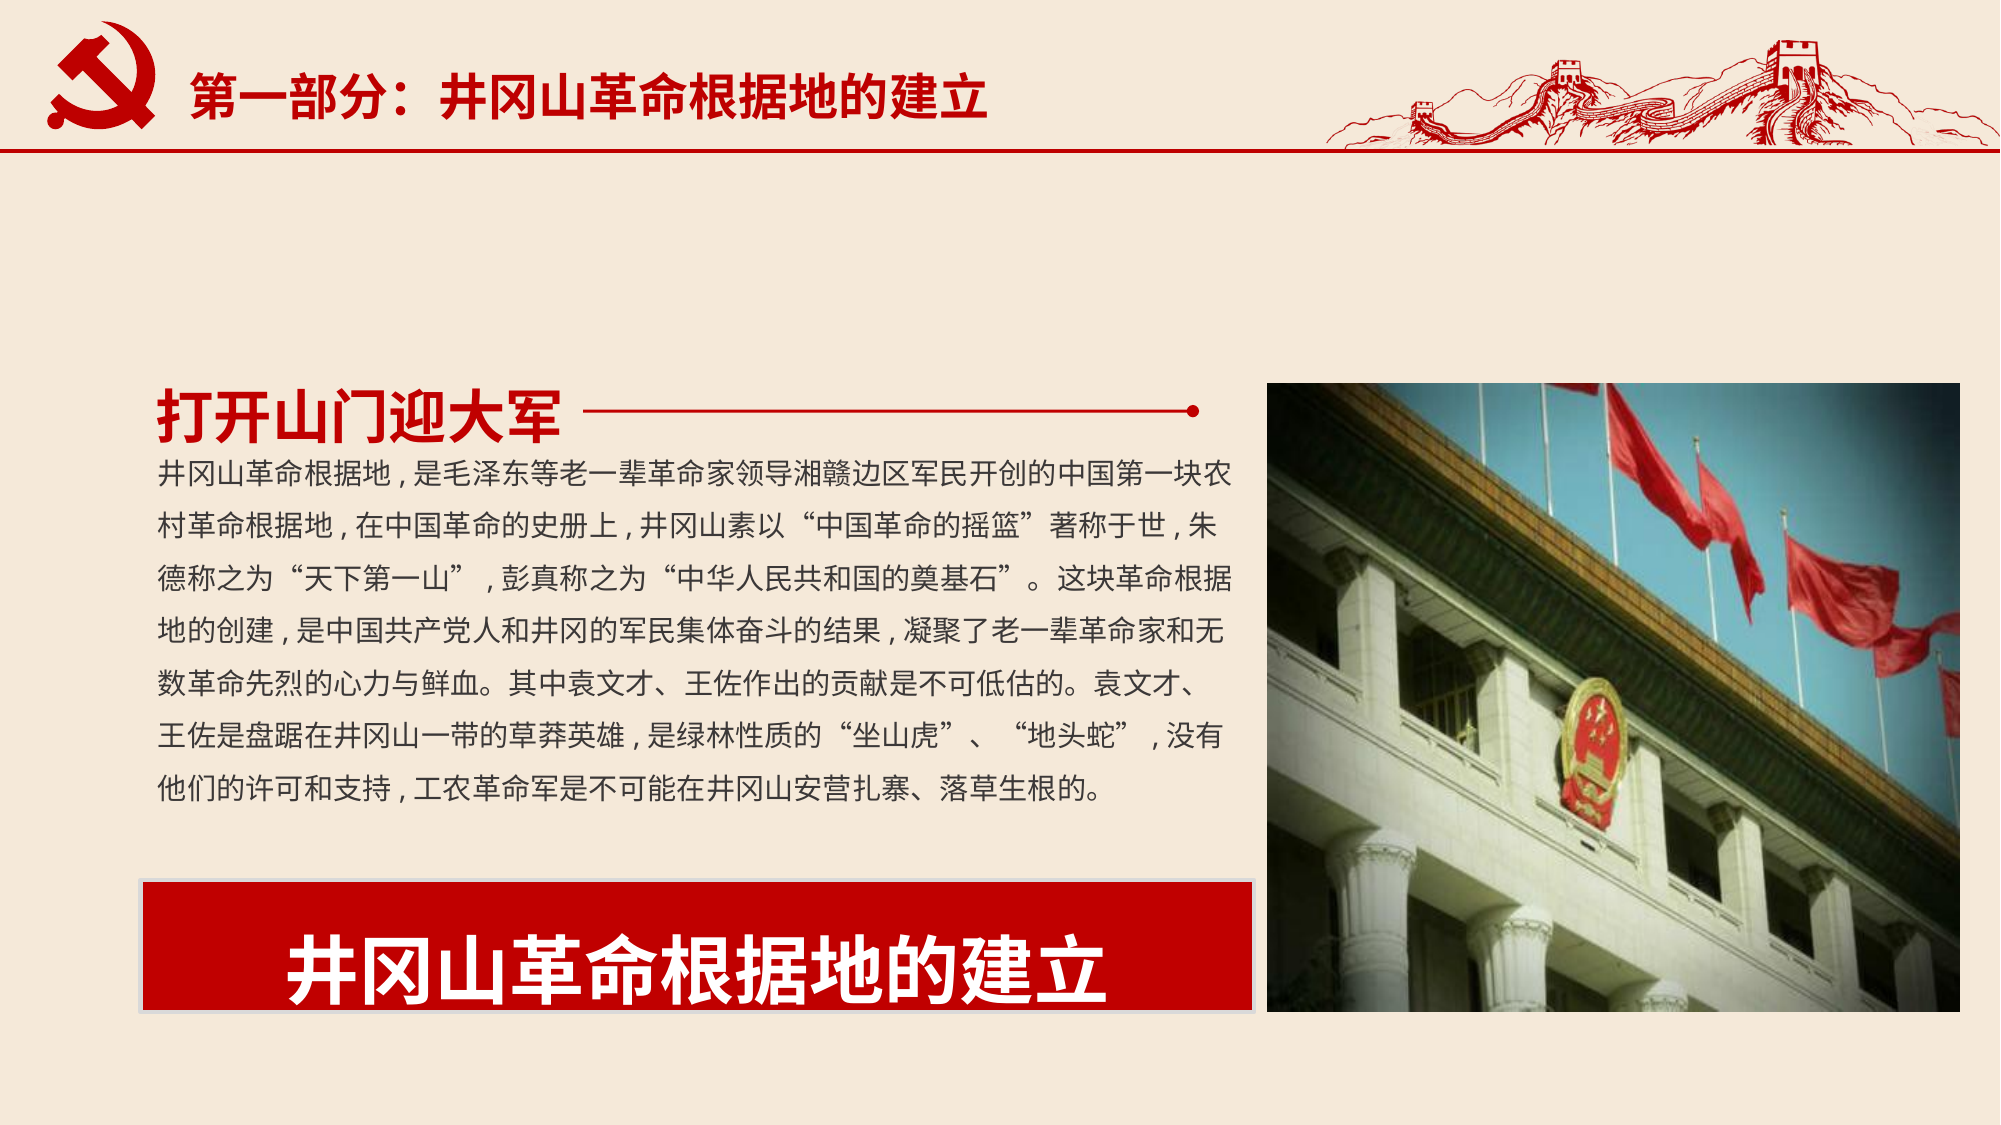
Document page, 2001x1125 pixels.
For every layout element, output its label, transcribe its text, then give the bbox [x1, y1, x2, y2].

text_box [47, 21, 156, 130]
text_box 井冈山革命根据地的建立 [140, 879, 1255, 1013]
picture [1267, 383, 1960, 1013]
text_box 井冈山革命根据地,是毛泽东等老一辈革命家领导湘赣边区军民开创的中国第一块农村革命根据地,在中国革命的史册上,井冈山素以“中国革命的摇篮”著称于世,朱德称之为“天下第一山”,彭真称之为“中华人民共和国的奠基石”。这块革命根据地的创建,是中国共产党人和井冈的军民集体奋斗的结果,凝聚了老一辈革命家和无数革命先烈的心力与鲜血。其中袁文才、王佐作出的贡献是不可低估的。袁文才、王佐是盘踞在井冈山一带的草莽英雄,是绿林性质的“坐山虎”、“地头蛇”,没有他们的许可和支持,工农革命军是不可能在井冈山安营扎寨、落草生根的。 [140, 429, 1254, 814]
text_box 第一部分：井冈山革命根据地的建立 [173, 57, 1038, 133]
text_box [583, 404, 1200, 418]
text_box 打开山门迎大军 [141, 338, 579, 429]
picture [1326, 40, 2000, 151]
